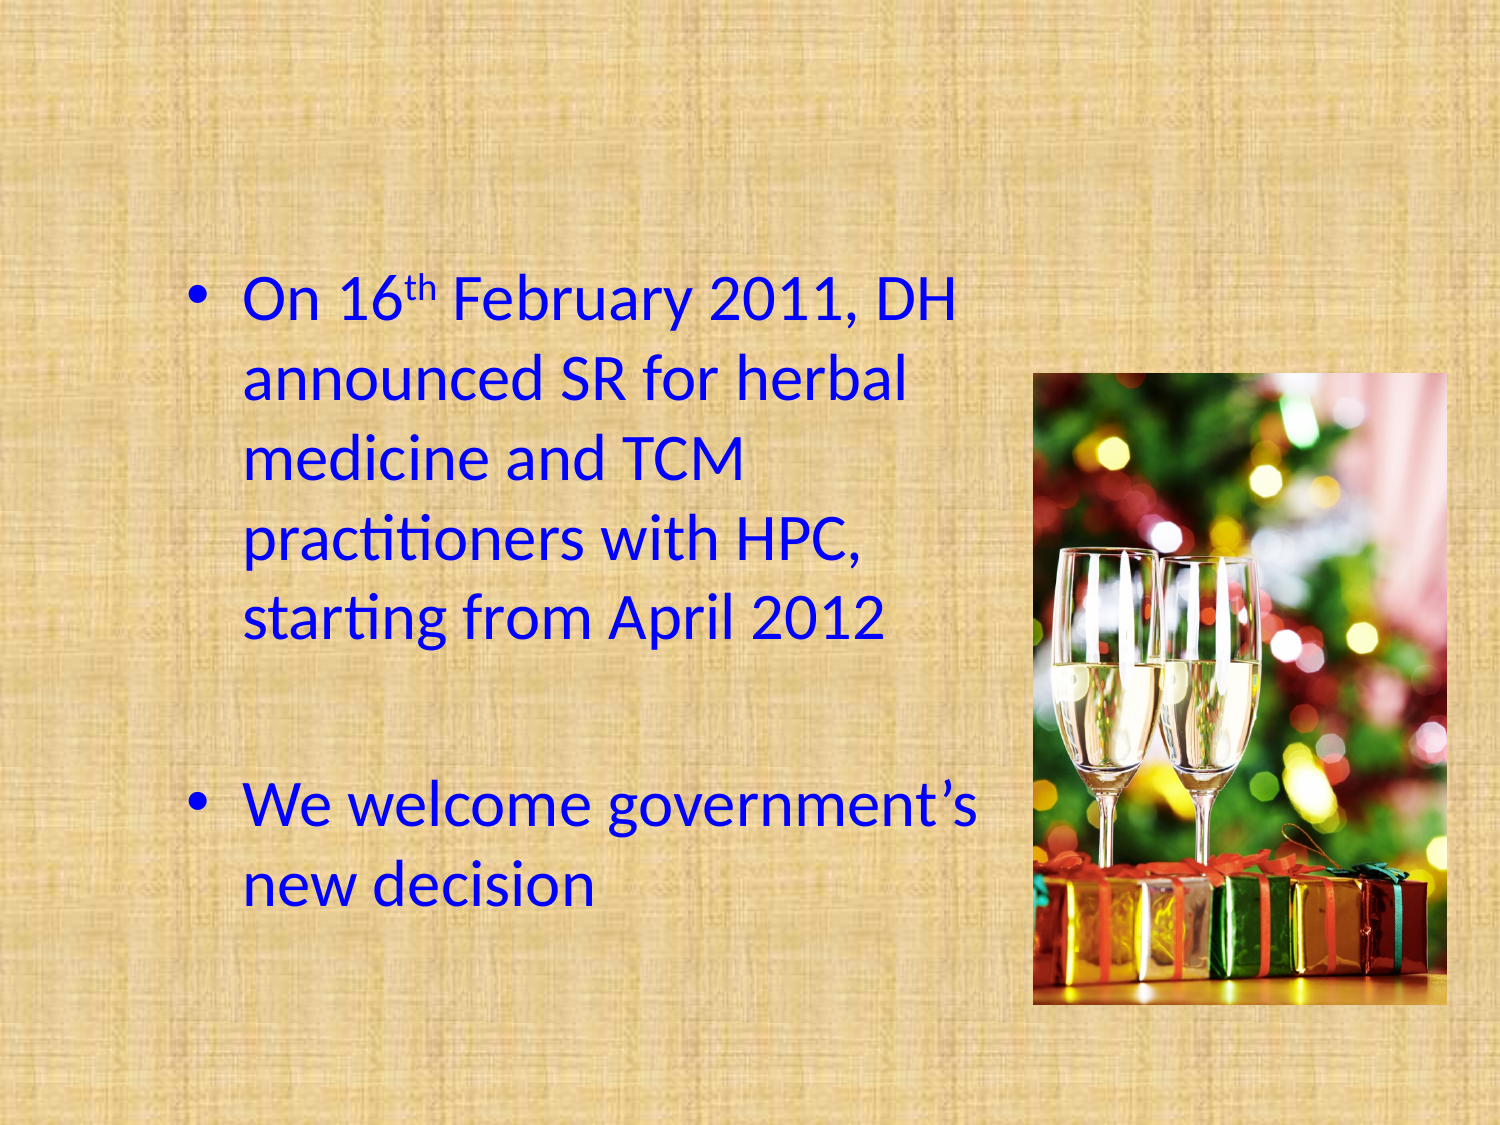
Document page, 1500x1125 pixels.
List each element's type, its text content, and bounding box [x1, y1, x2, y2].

list On 16th February 2011, DH announced SR for herbal medicine and TCM practitioners with HPC, starting from April 2012 We welcome government’s new decision [171, 172, 1034, 988]
picture [0, 0, 1500, 1125]
